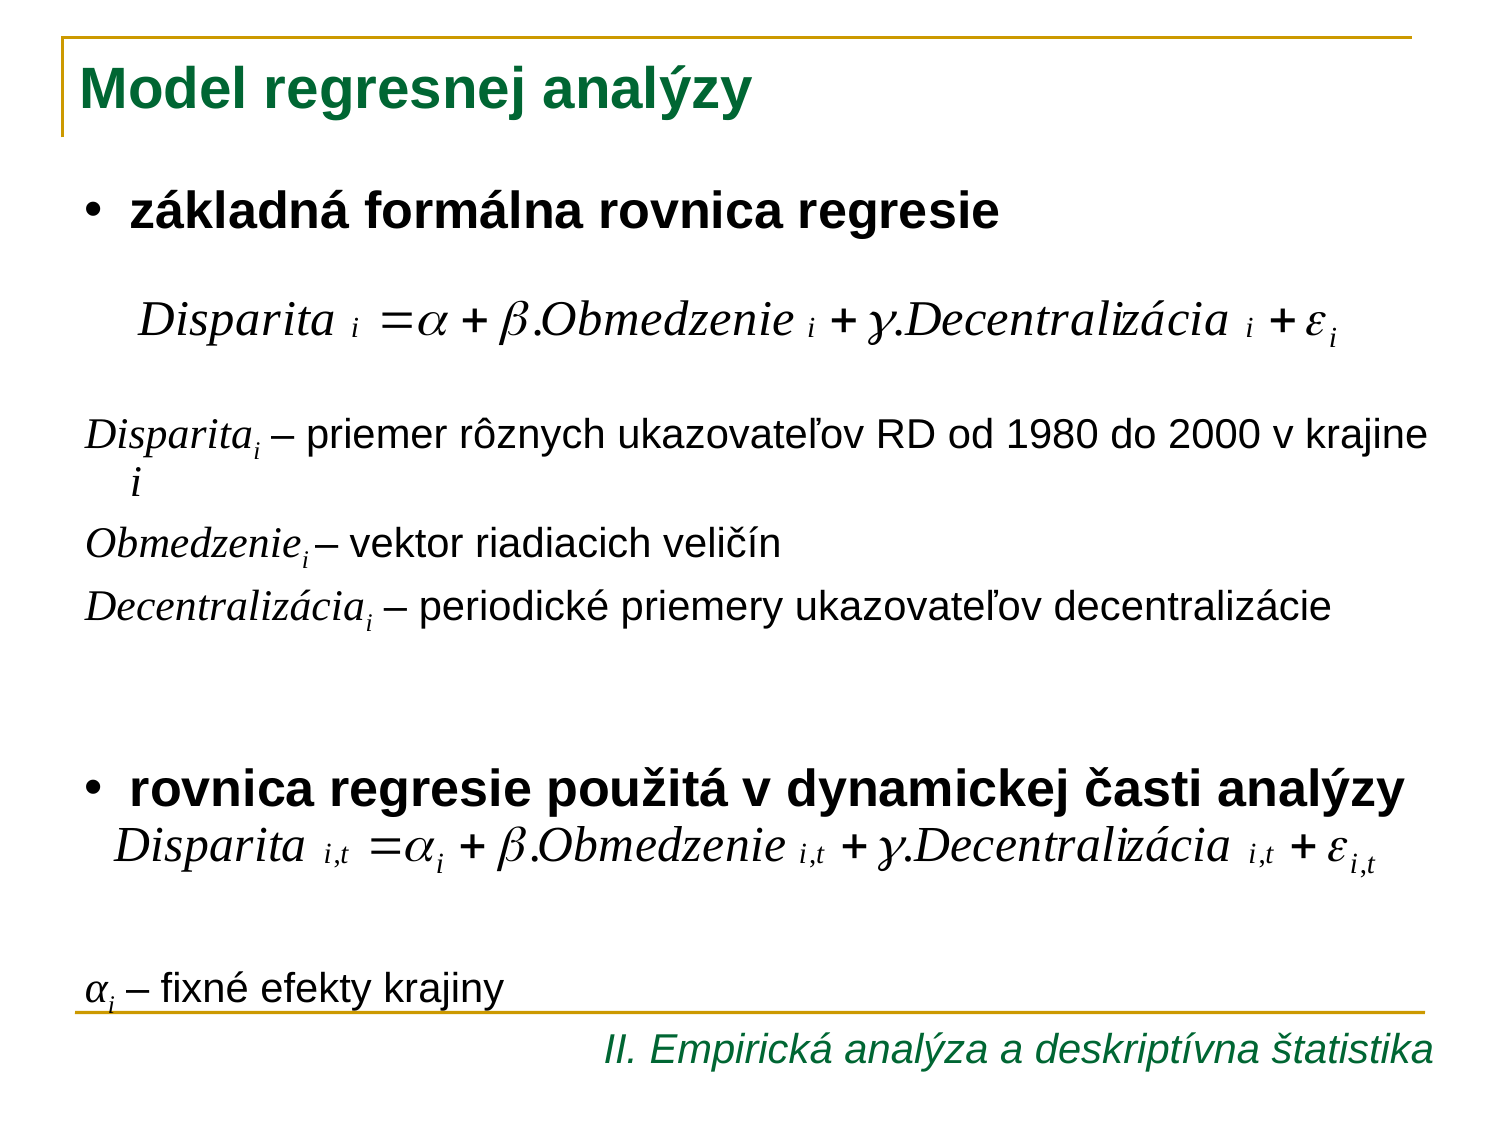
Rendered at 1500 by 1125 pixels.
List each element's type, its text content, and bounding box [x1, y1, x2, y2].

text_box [128, 280, 1348, 361]
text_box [105, 806, 1388, 891]
text_box II. Empirická analýza a deskriptívna štatistika [588, 1014, 1450, 1080]
text_box základná formálna rovnica regresie Disparitai – priemer rôznych ukazovateľov RD od 1980 do 2000 v krajine i Obmedzeniei – vektor riadiacich veličín Decentralizáciai – periodické priemery ukazovateľov decentralizácie rovnica regresie použitá v dynamickej časti analýzy αi – fixné efekty krajiny [70, 175, 1465, 985]
text_box Model regresnej analýzy [64, 42, 1412, 128]
